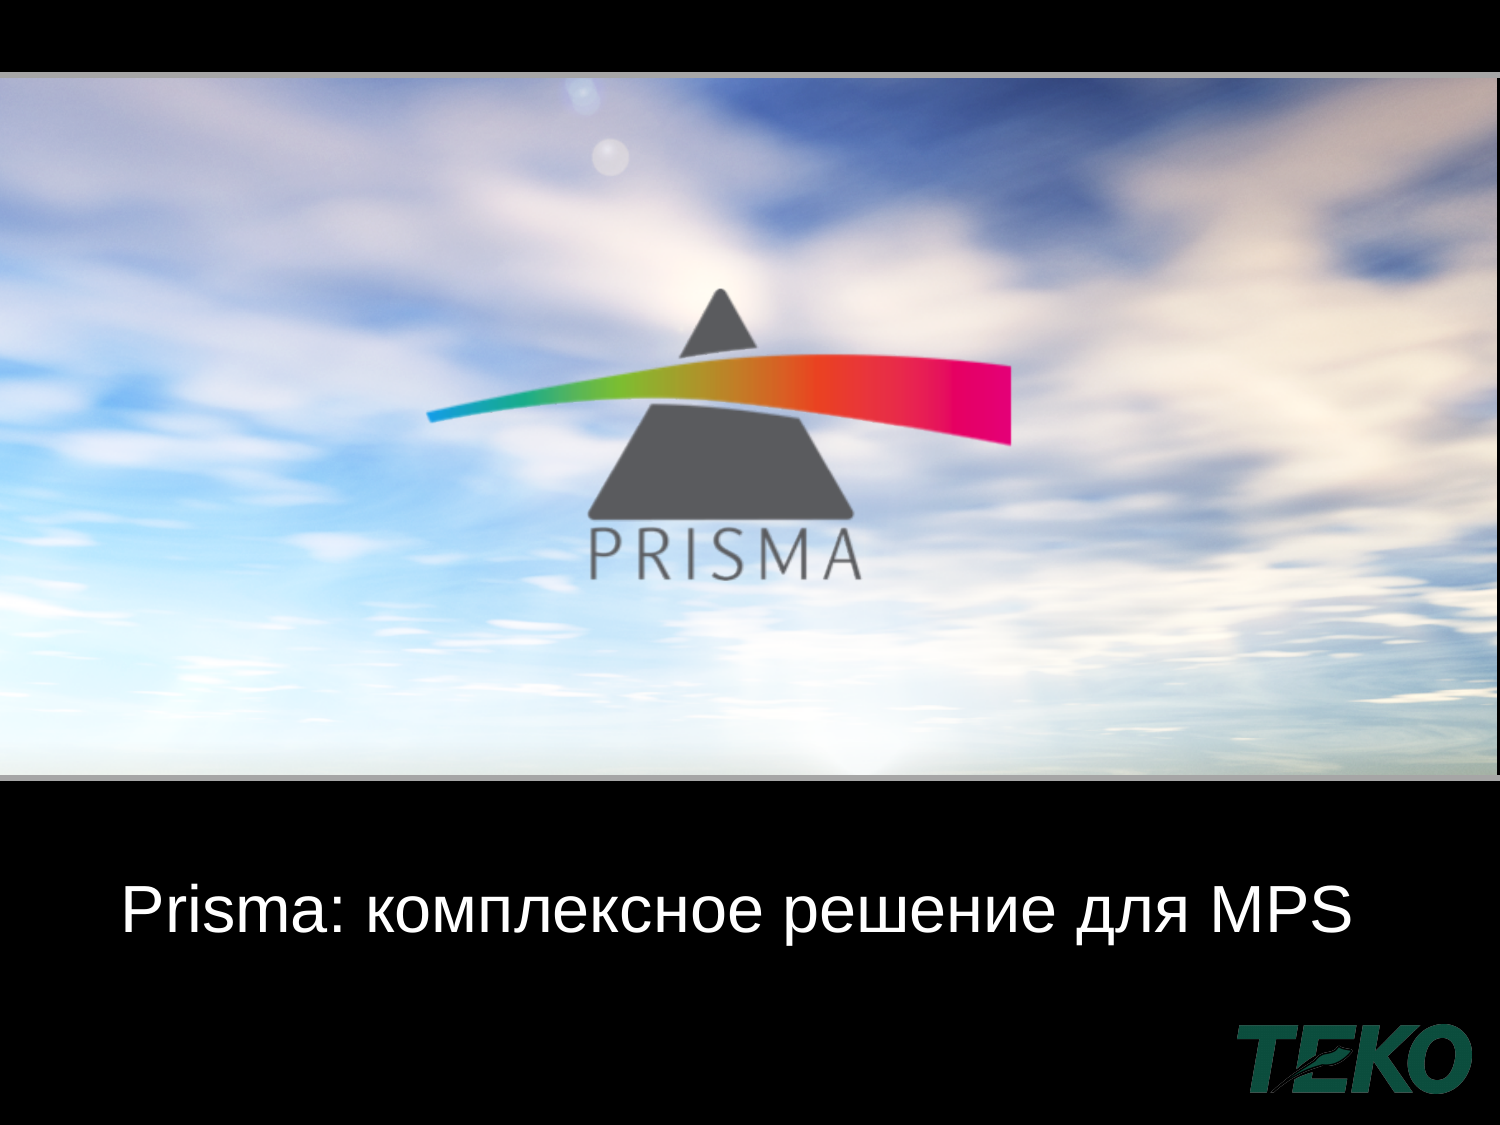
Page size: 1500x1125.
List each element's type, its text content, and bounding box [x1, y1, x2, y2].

title Prisma: комплексное решение для MPS [99, 824, 1376, 954]
picture [1237, 1024, 1473, 1094]
picture [0, 78, 1497, 775]
